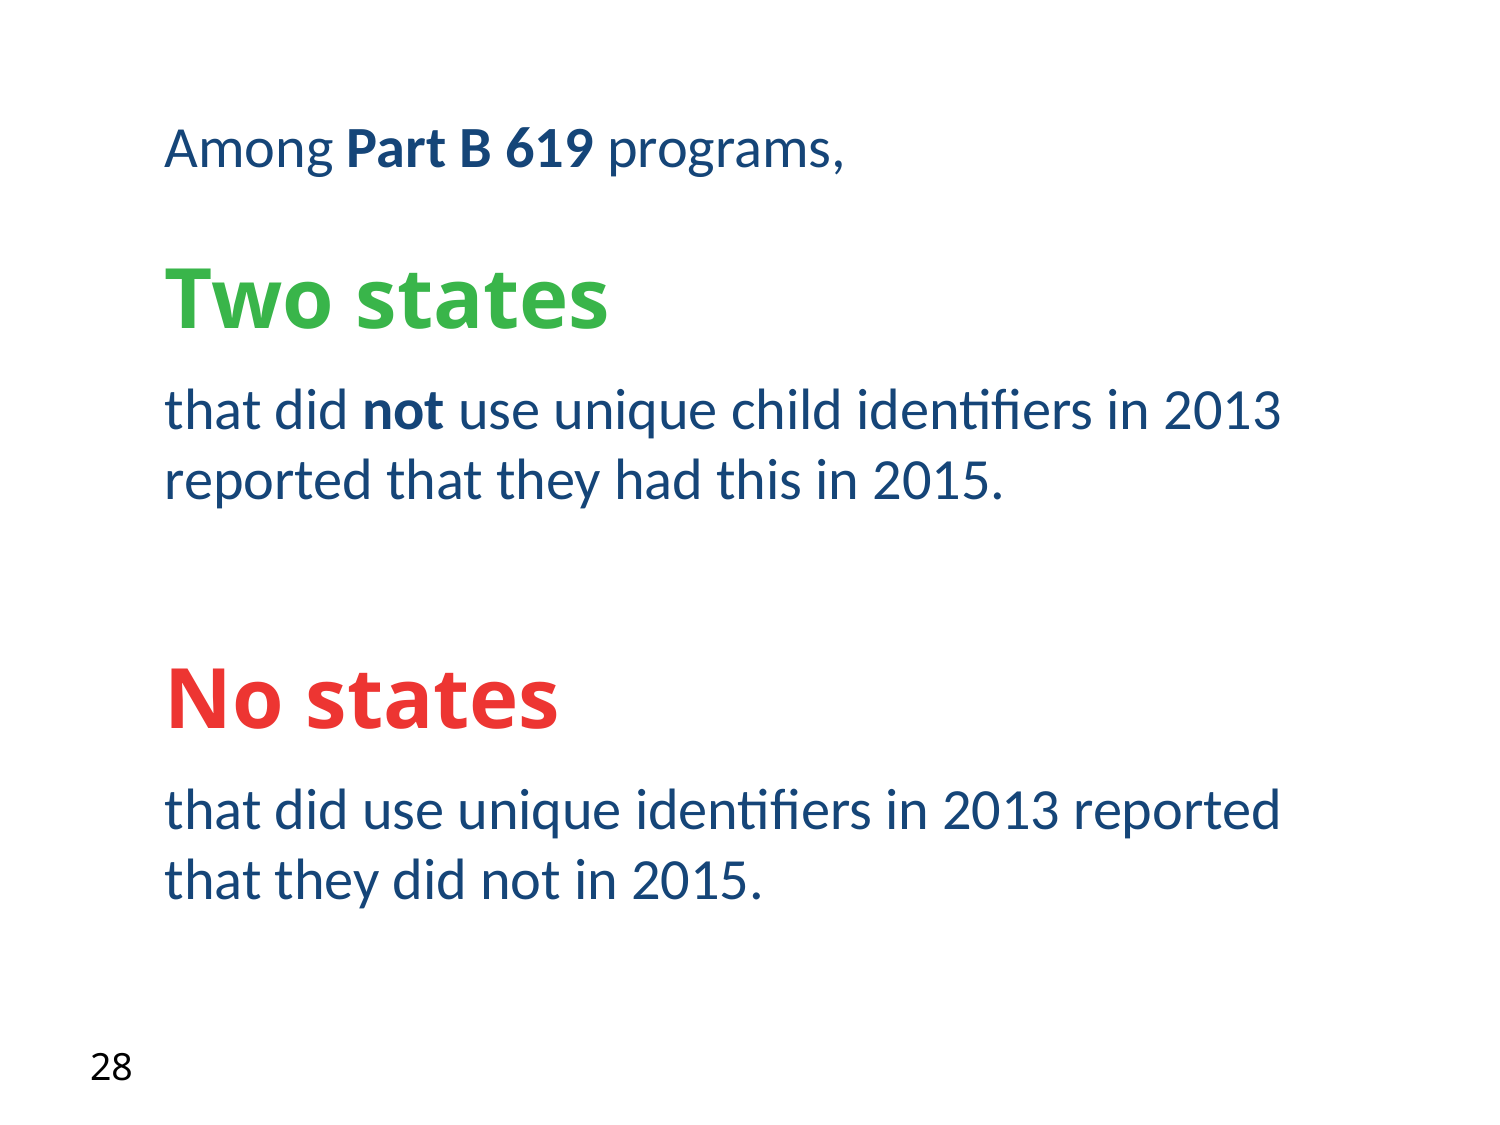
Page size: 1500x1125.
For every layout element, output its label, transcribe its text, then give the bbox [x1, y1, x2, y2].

slide_number 28 [75, 1038, 425, 1098]
text_box Two states [150, 237, 875, 353]
text_box No states [150, 637, 875, 753]
text_box that did not use unique child identifiers in 2013 reported that they had this in 2015. [149, 363, 1350, 519]
text_box that did use unique identifiers in 2013 reported that they did not in 2015. [149, 763, 1350, 919]
text_box Among Part B 619 programs, [149, 101, 1350, 187]
